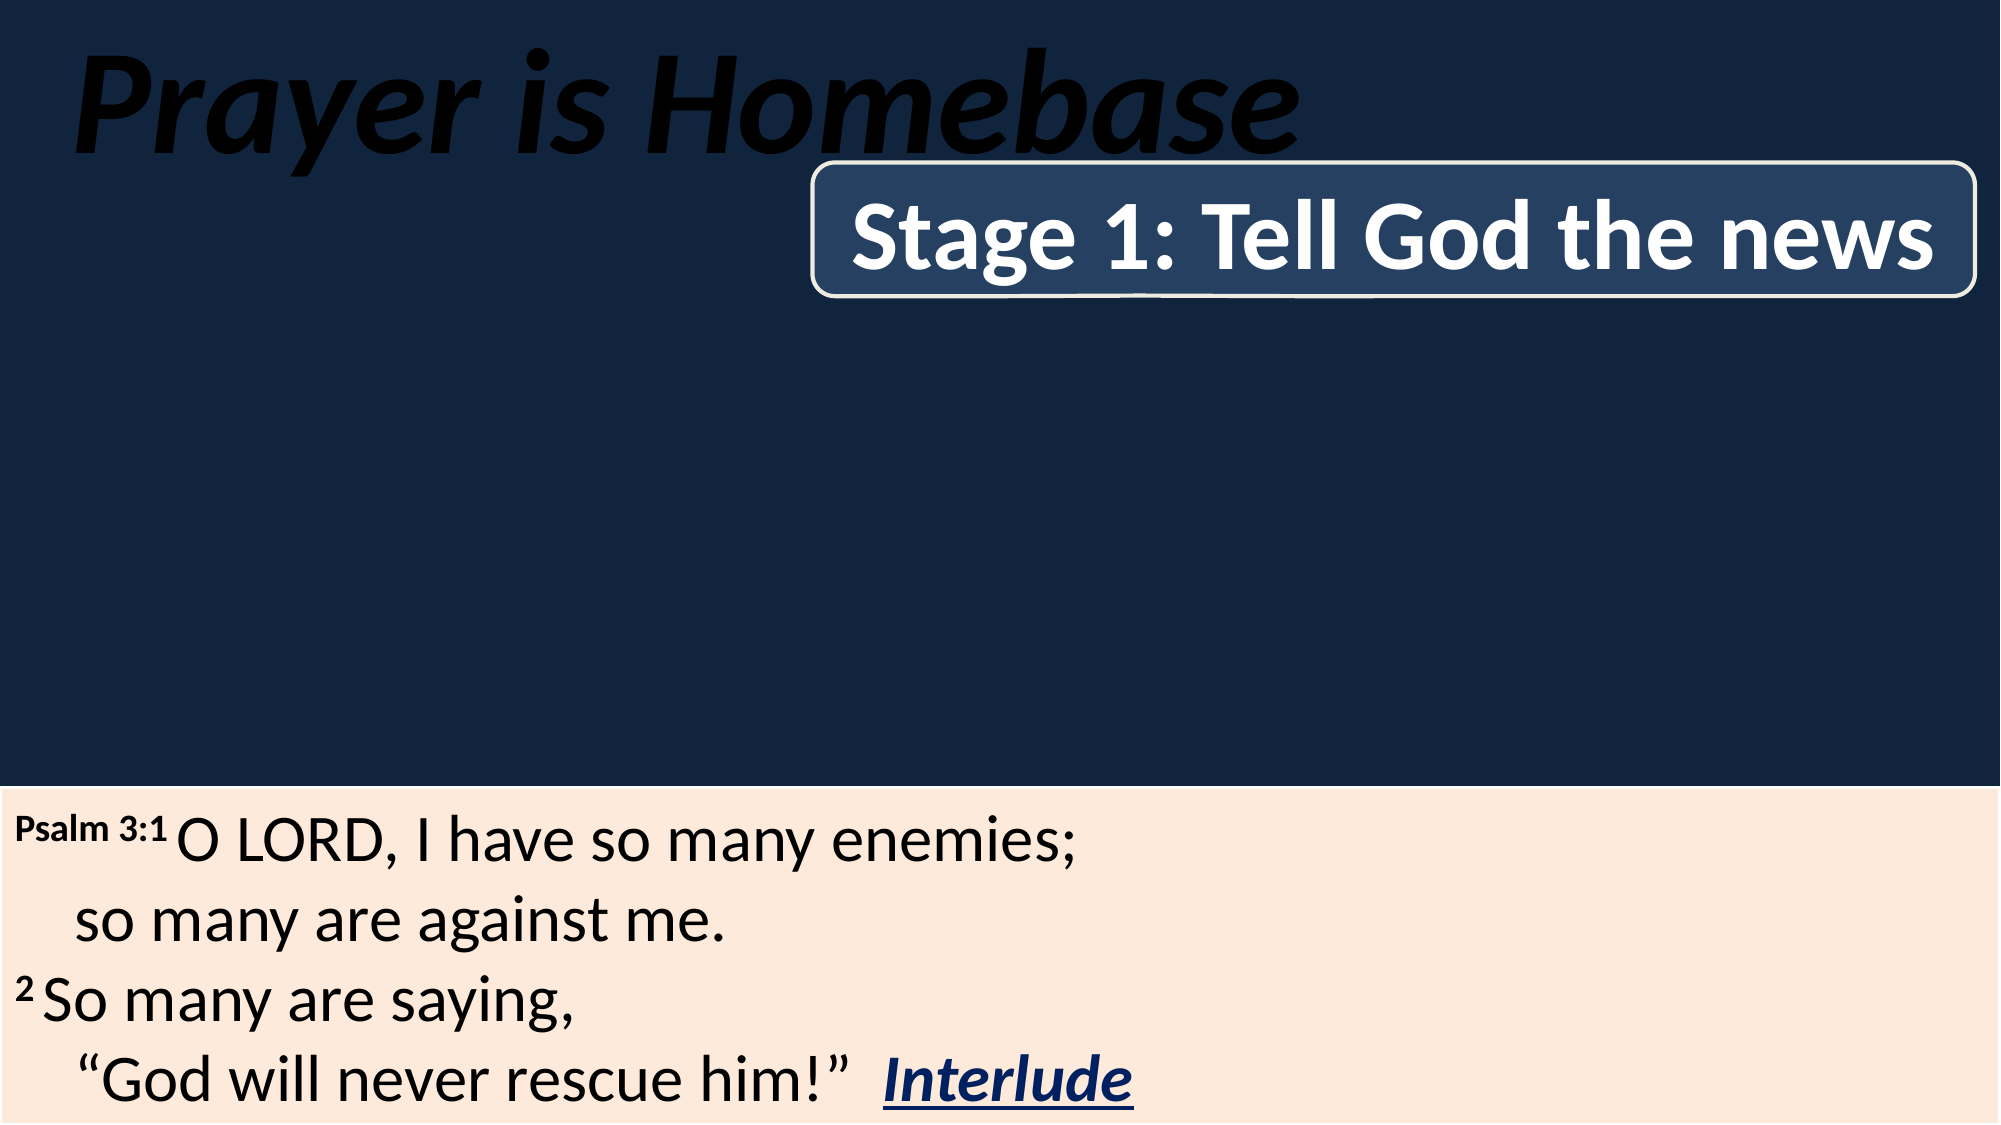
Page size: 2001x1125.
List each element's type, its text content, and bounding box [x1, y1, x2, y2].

text_box Prayer is Homebase [0, 0, 1375, 188]
text_box Stage 1: Tell God the news [810, 160, 1978, 299]
text_box Psalm 3:1 O Lord, I have so many enemies; so many are against me. 2 So many are saying, “God will never rescue him!” Interlude [0, 785, 2000, 1125]
